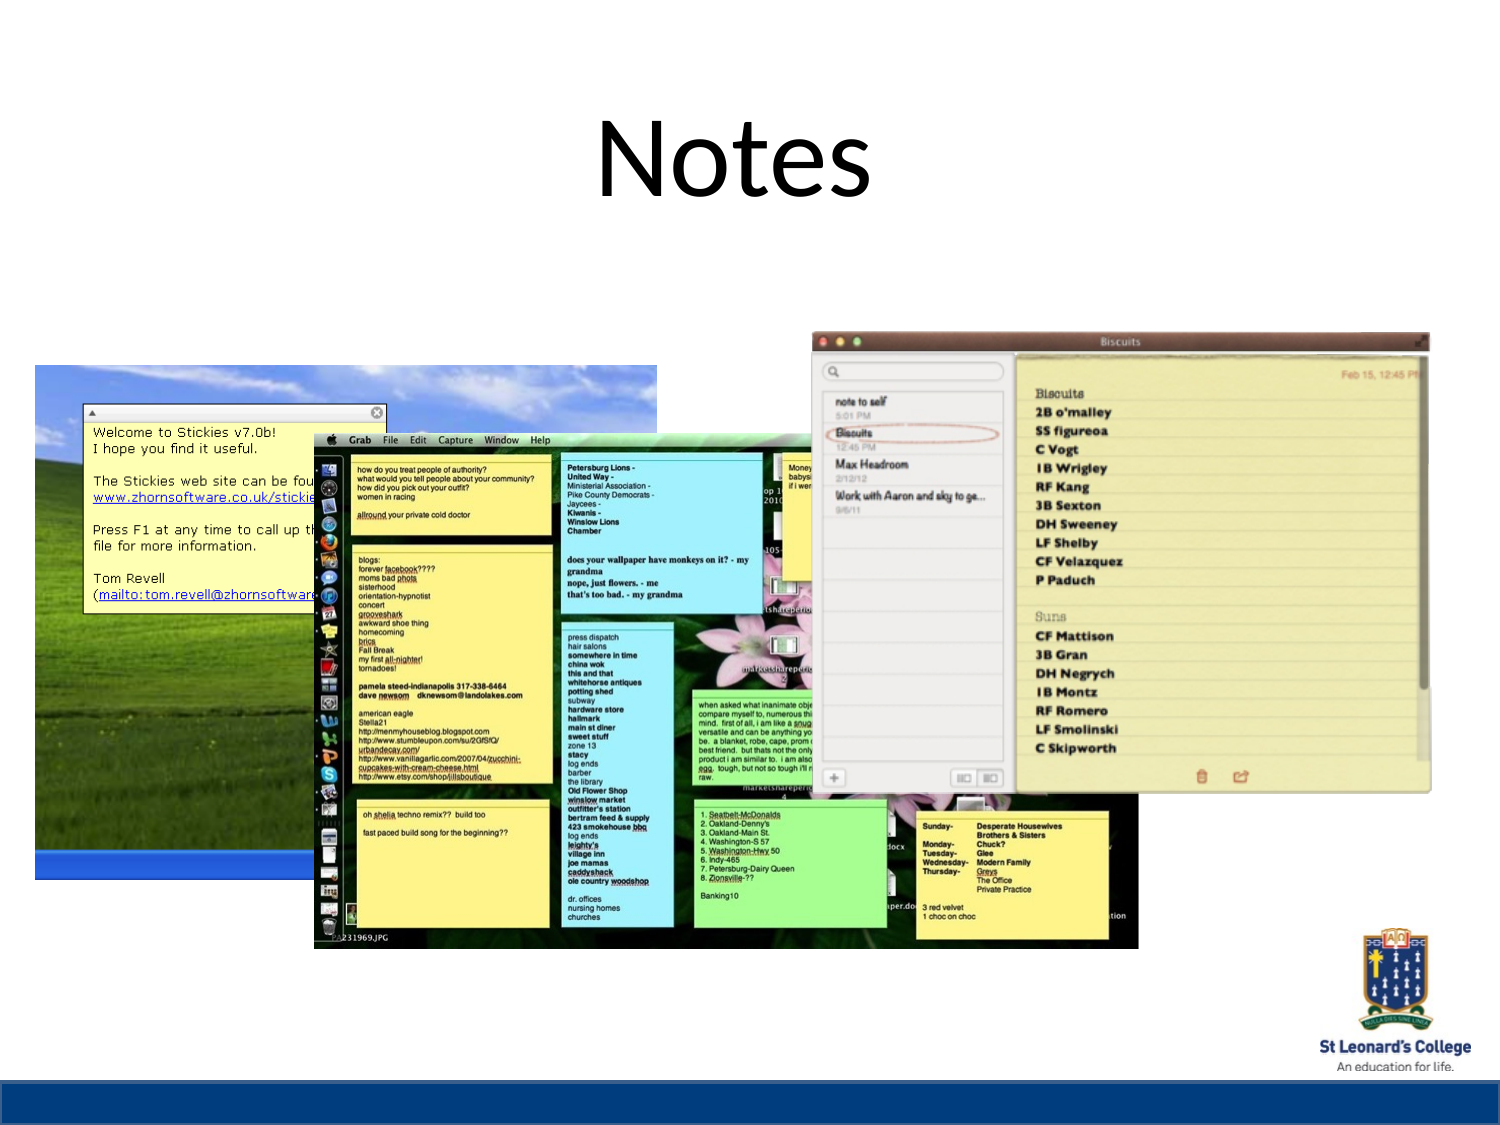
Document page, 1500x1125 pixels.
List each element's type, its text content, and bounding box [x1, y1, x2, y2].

picture [1320, 928, 1471, 1071]
picture [35, 331, 1433, 949]
text_box Notes [588, 73, 880, 226]
